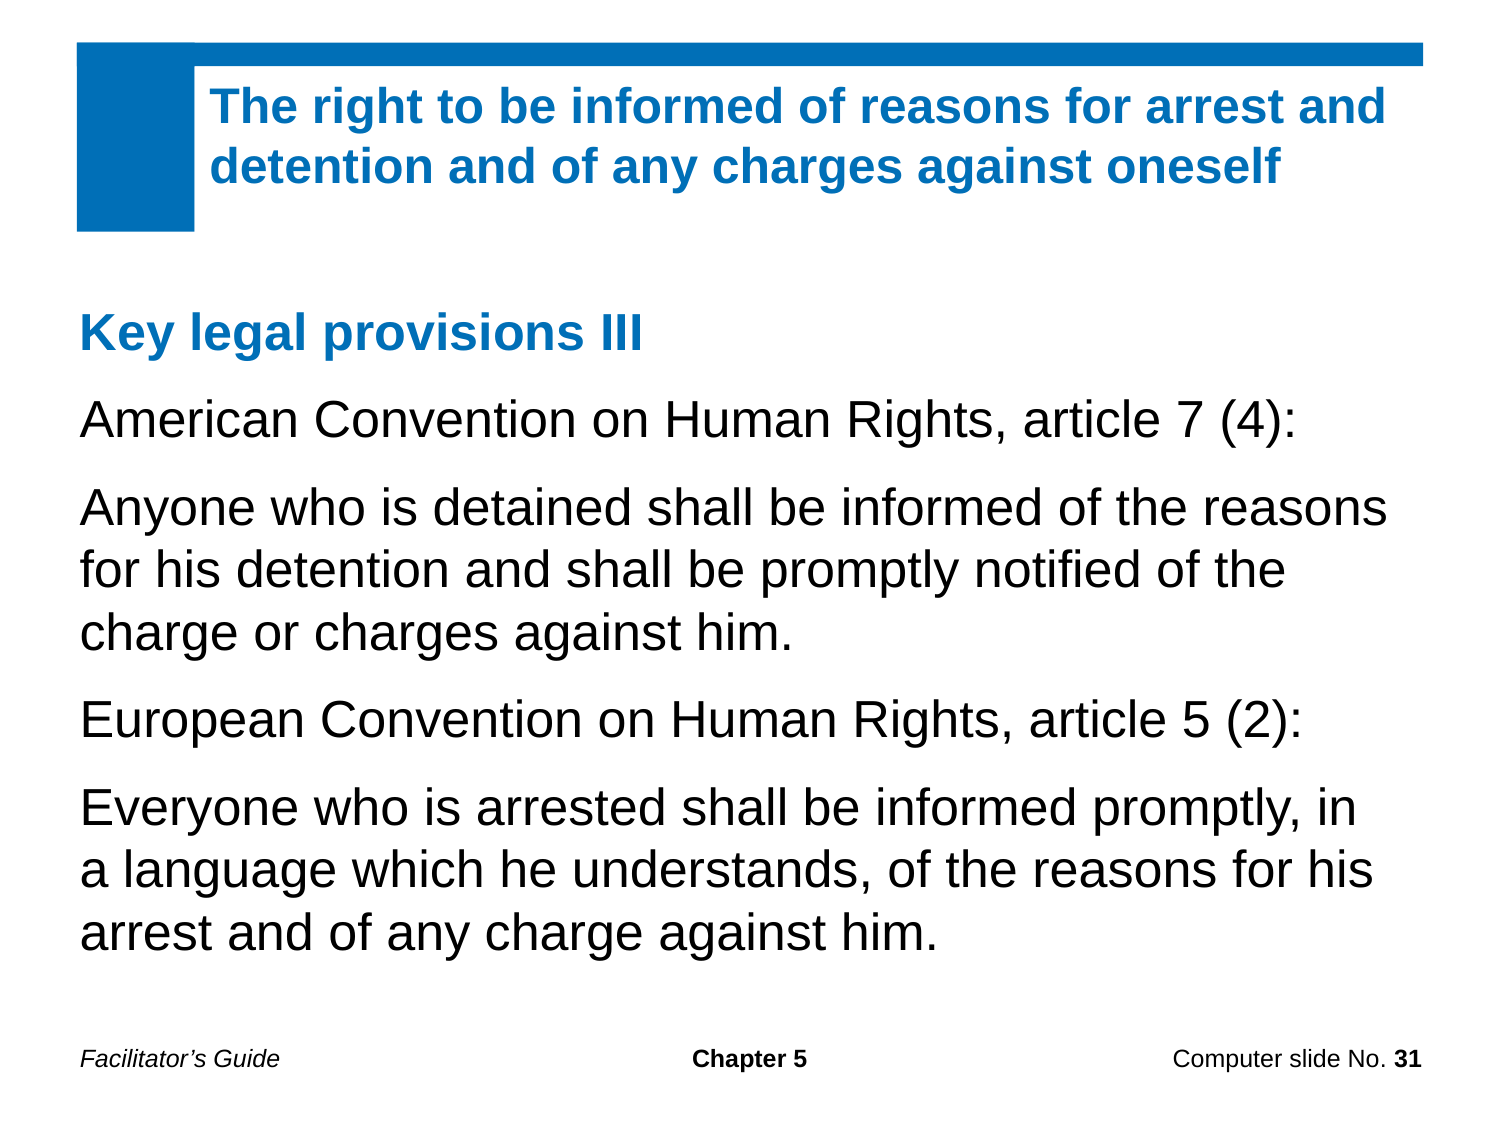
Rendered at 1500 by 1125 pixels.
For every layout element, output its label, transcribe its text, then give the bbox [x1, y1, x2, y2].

footer Chapter 5 [512, 1034, 988, 1103]
slide_number Facilitator’s Guide [64, 1034, 469, 1103]
text_box Key legal provisions III American Convention on Human Rights, article 7 (4): Anyone who is detained shall be informed of the reasons for his detention and shall be promptly notified of the charge or charges against him. European Convention on Human Rights, article 5 (2): Everyone who is arrested shall be informed promptly, in a language which he understands, of the reasons for his arrest and of any charge against him. [64, 290, 1415, 1000]
text_box Computer slide No. 31 [1055, 1034, 1437, 1103]
text_box The right to be informed of reasons for arrest and detention and of any charges against oneself [194, 66, 1425, 256]
